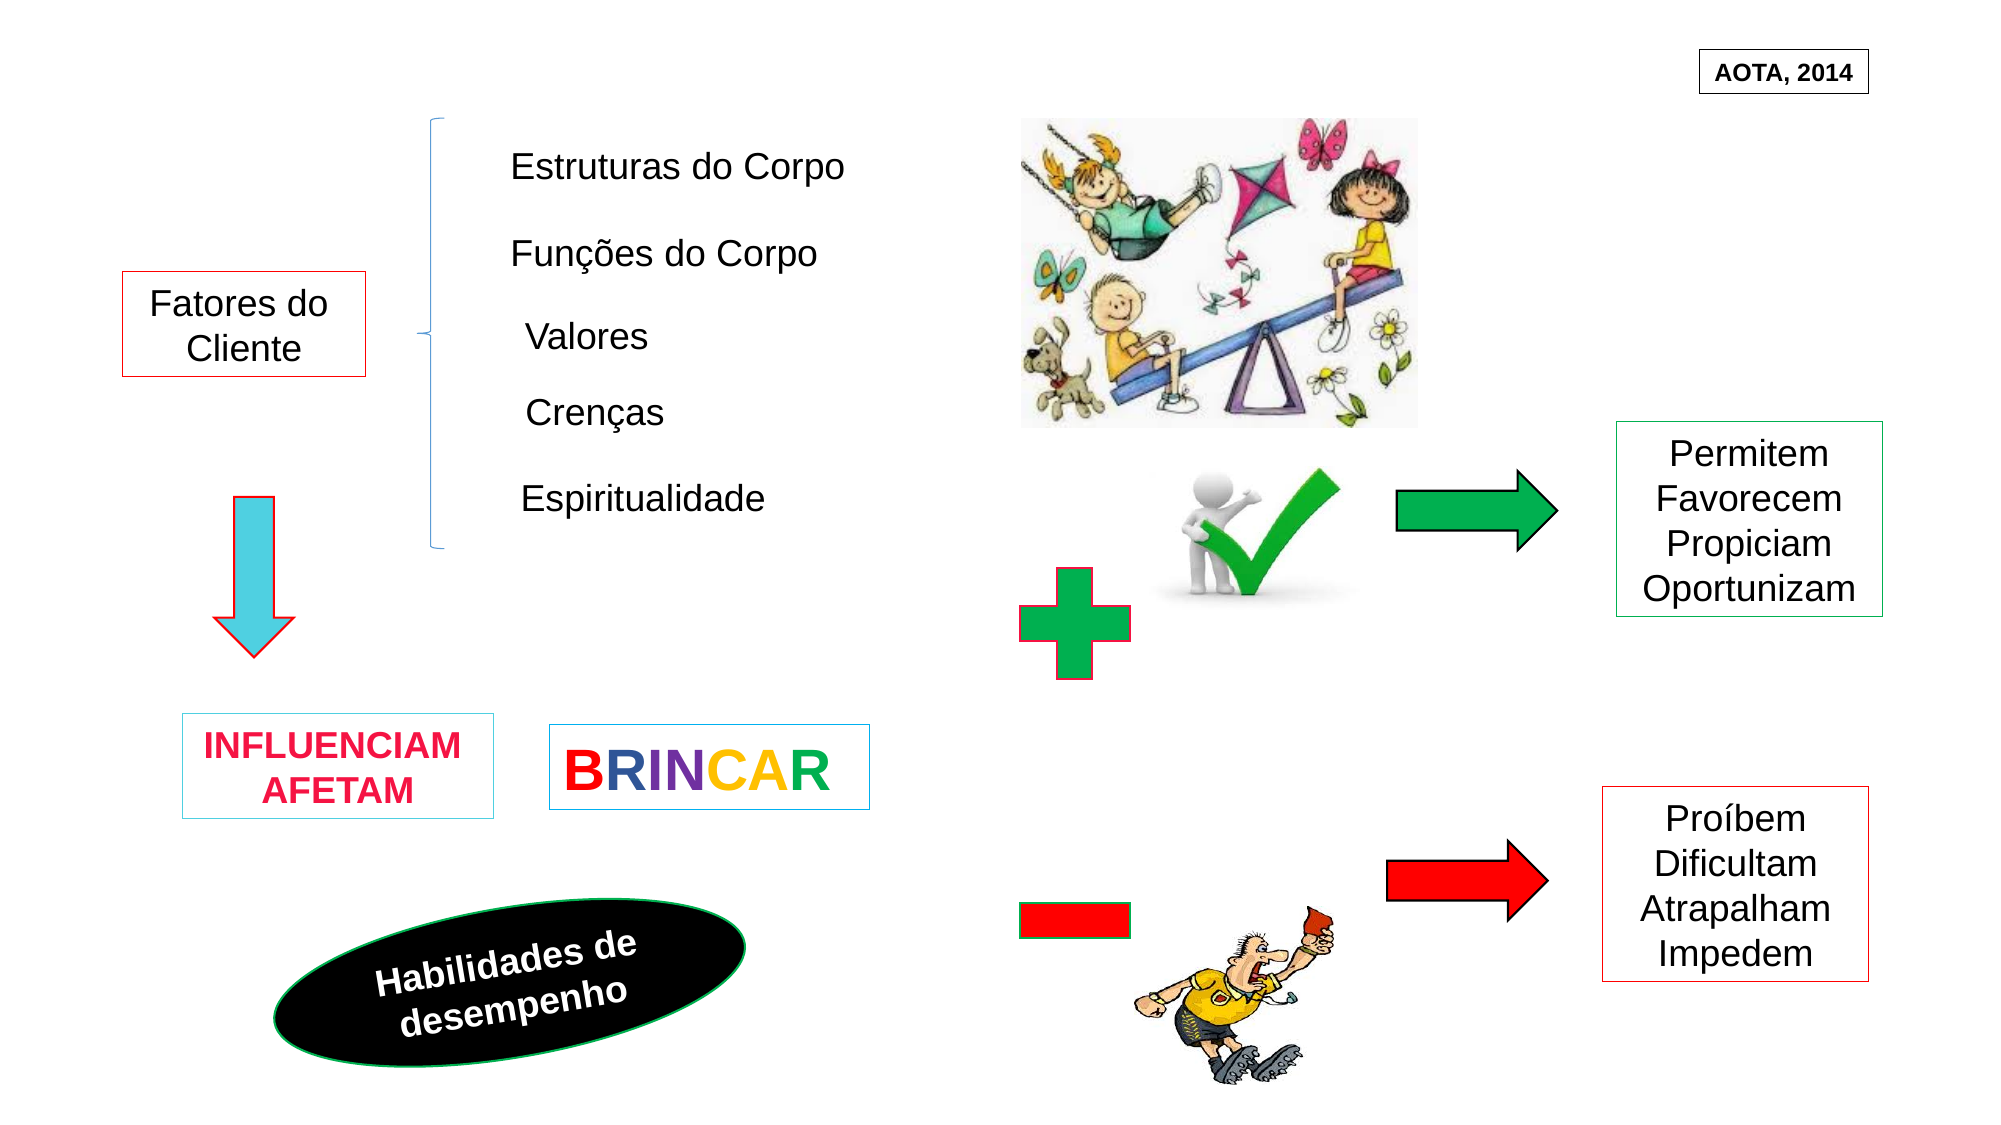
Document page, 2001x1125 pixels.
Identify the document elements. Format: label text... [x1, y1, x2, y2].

text_box Permitem Favorecem Propiciam Oportunizam [1616, 421, 1883, 617]
picture [1134, 906, 1334, 1085]
text_box [1386, 838, 1550, 923]
text_box Espiritualidade [505, 466, 782, 527]
text_box INFLUENCIAM AFETAM [182, 713, 494, 819]
text_box Funções do Corpo [495, 221, 834, 281]
text_box Fatores do Cliente [122, 271, 366, 377]
text_box BRINCAR [549, 724, 870, 810]
picture [1021, 118, 1418, 428]
text_box Habilidades de desempenho [273, 897, 747, 1068]
text_box AOTA, 2014 [1699, 49, 1869, 94]
text_box Valores [510, 304, 823, 365]
text_box [1019, 567, 1131, 680]
text_box Estruturas do Corpo [495, 134, 861, 195]
text_box [1395, 468, 1559, 553]
picture [1149, 466, 1360, 610]
text_box [416, 117, 445, 550]
text_box Proíbem Dificultam Atrapalham Impedem [1602, 786, 1869, 982]
text_box [1019, 902, 1131, 939]
text_box Crenças [510, 380, 680, 441]
text_box [211, 495, 297, 659]
